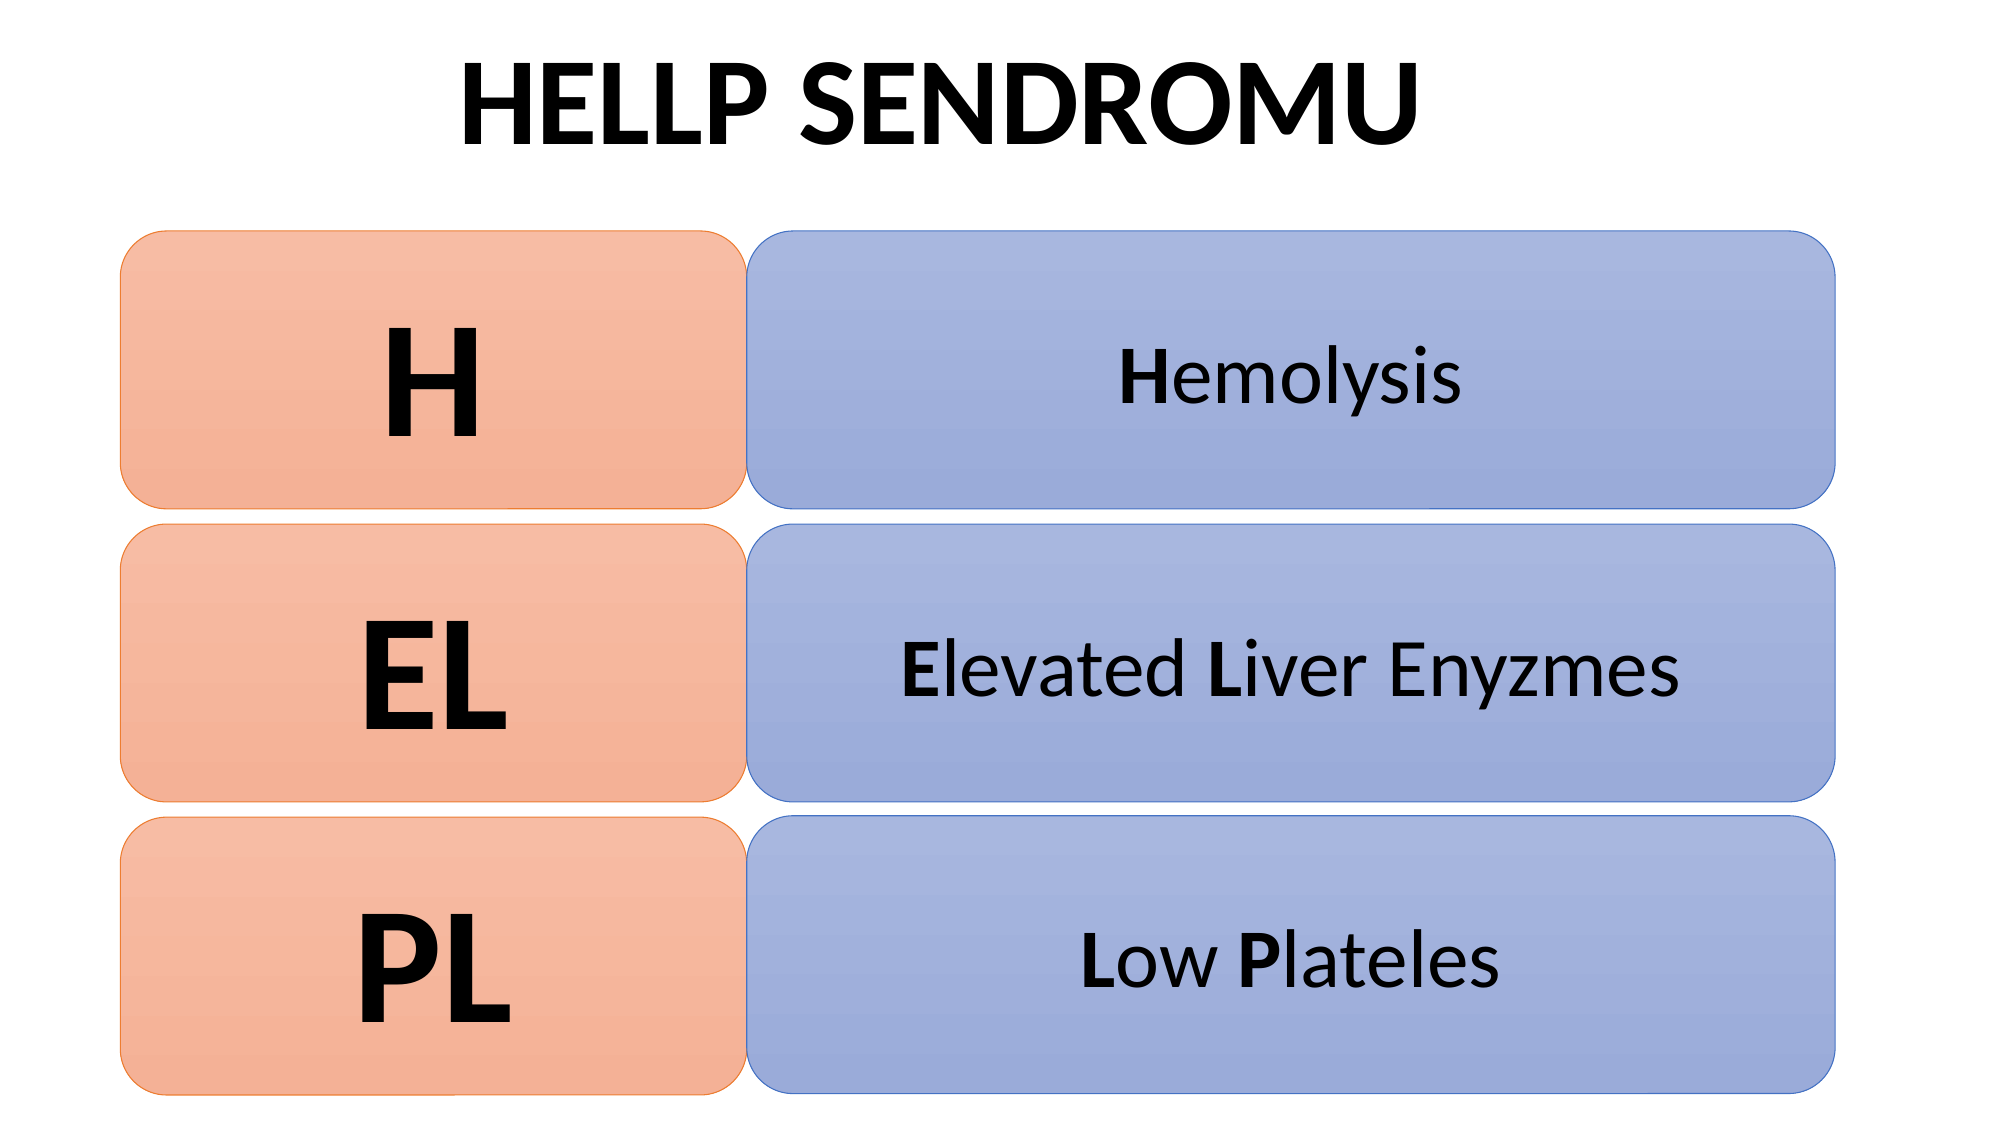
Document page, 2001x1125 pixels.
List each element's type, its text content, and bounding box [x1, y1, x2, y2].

text_box Elevated Liver Enyzmes [746, 523, 1836, 803]
text_box Hemolysis [746, 230, 1836, 510]
text_box EL [119, 523, 747, 803]
text_box PL [119, 816, 747, 1096]
text_box Low Plateles [746, 815, 1836, 1095]
text_box H [119, 230, 747, 510]
text_box HELLP SENDROMU [443, 12, 1723, 178]
